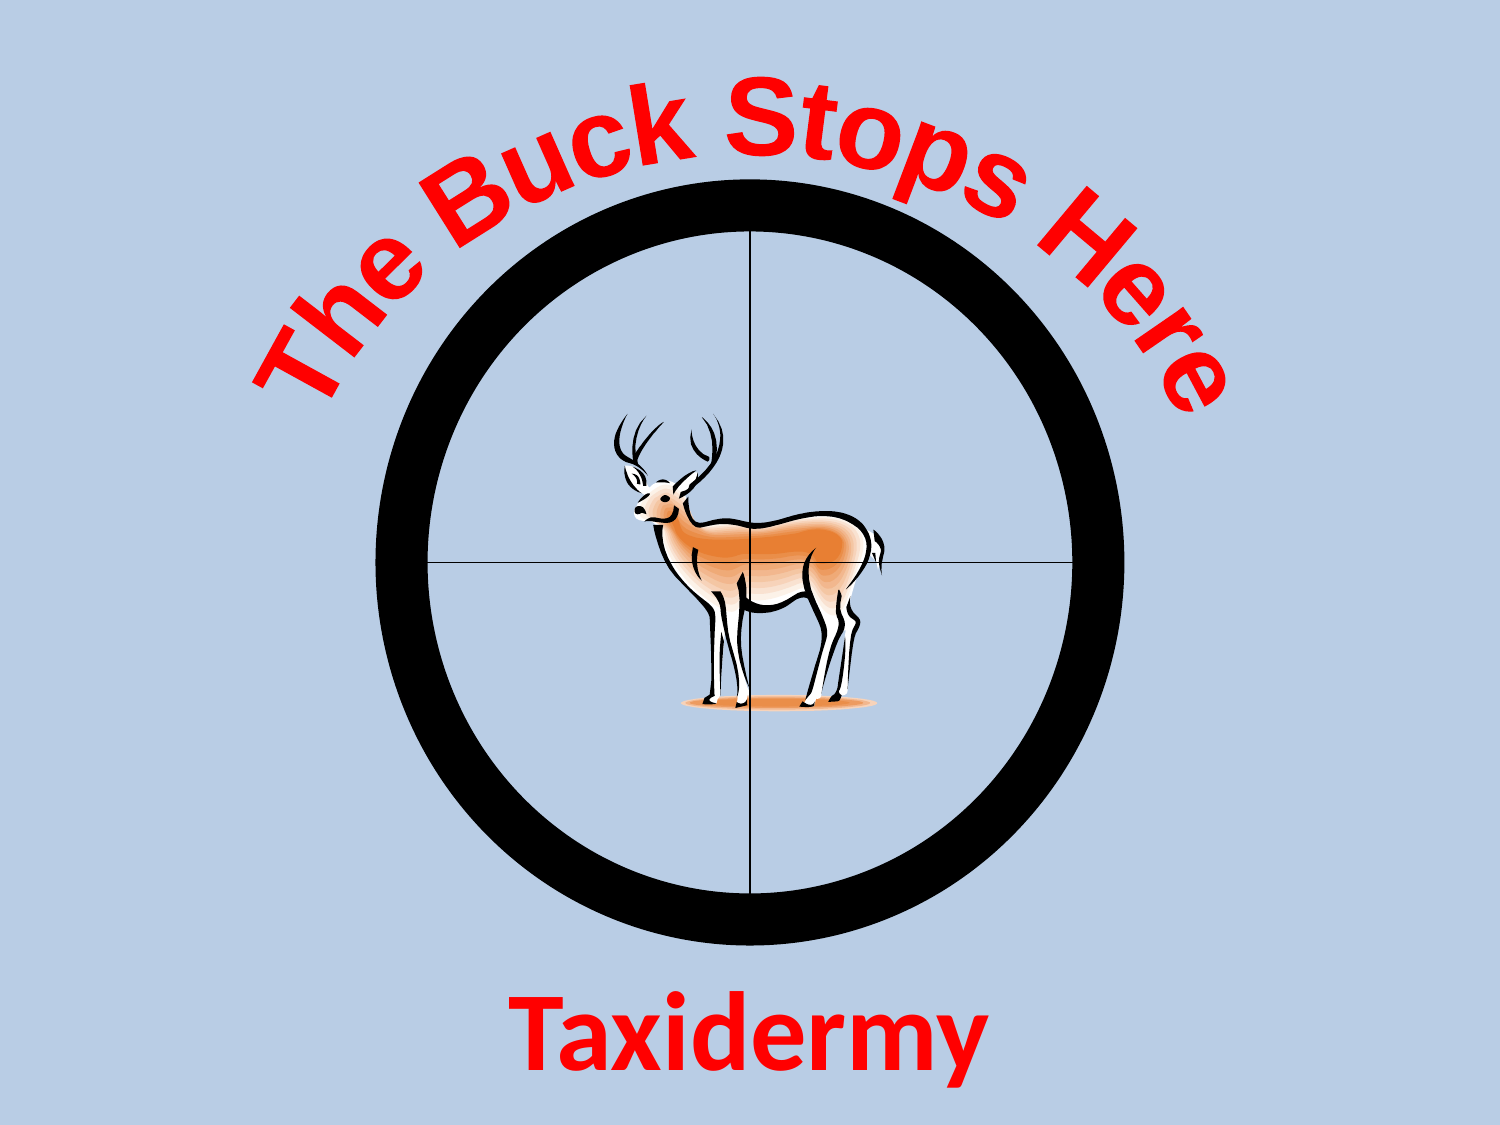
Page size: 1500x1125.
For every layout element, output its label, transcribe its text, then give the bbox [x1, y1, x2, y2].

picture [751, 563, 887, 712]
picture [613, 413, 749, 562]
picture [613, 563, 749, 712]
picture [751, 413, 887, 562]
text_box Taxidermy [493, 949, 1006, 1100]
text_box [399, 203, 1101, 922]
